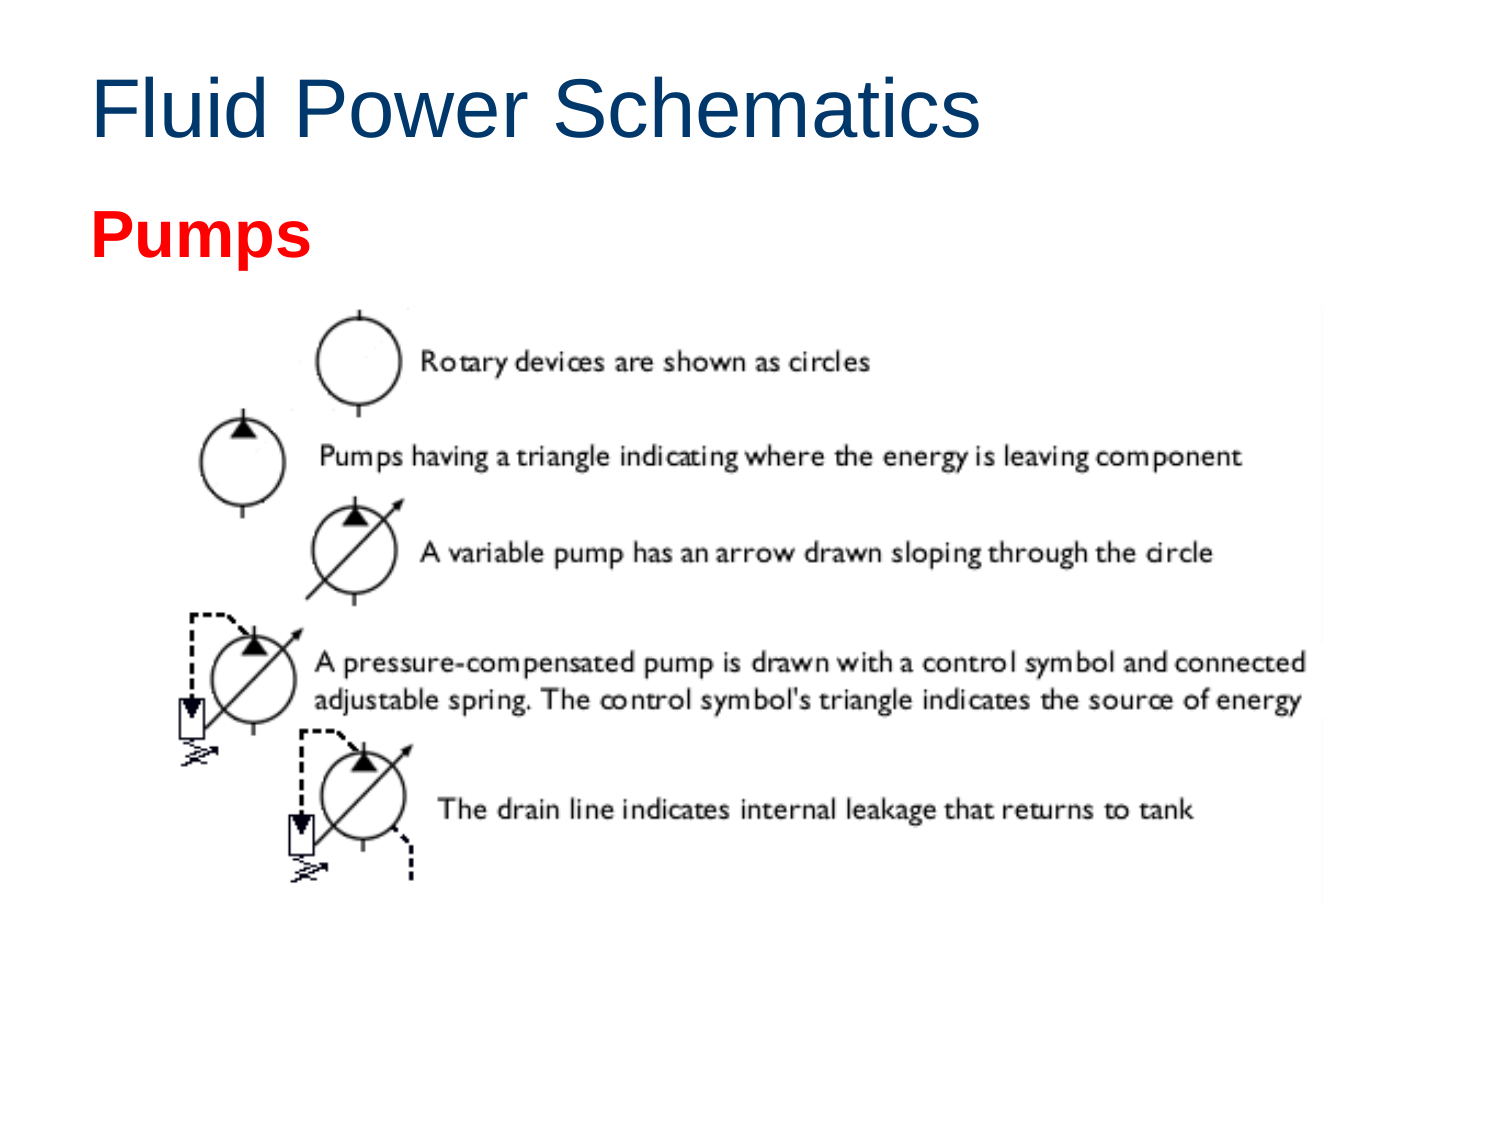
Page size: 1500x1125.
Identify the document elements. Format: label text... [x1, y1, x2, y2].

picture [175, 306, 1324, 905]
list Pumps [75, 183, 1441, 307]
title Fluid Power Schematics [75, 45, 1425, 163]
